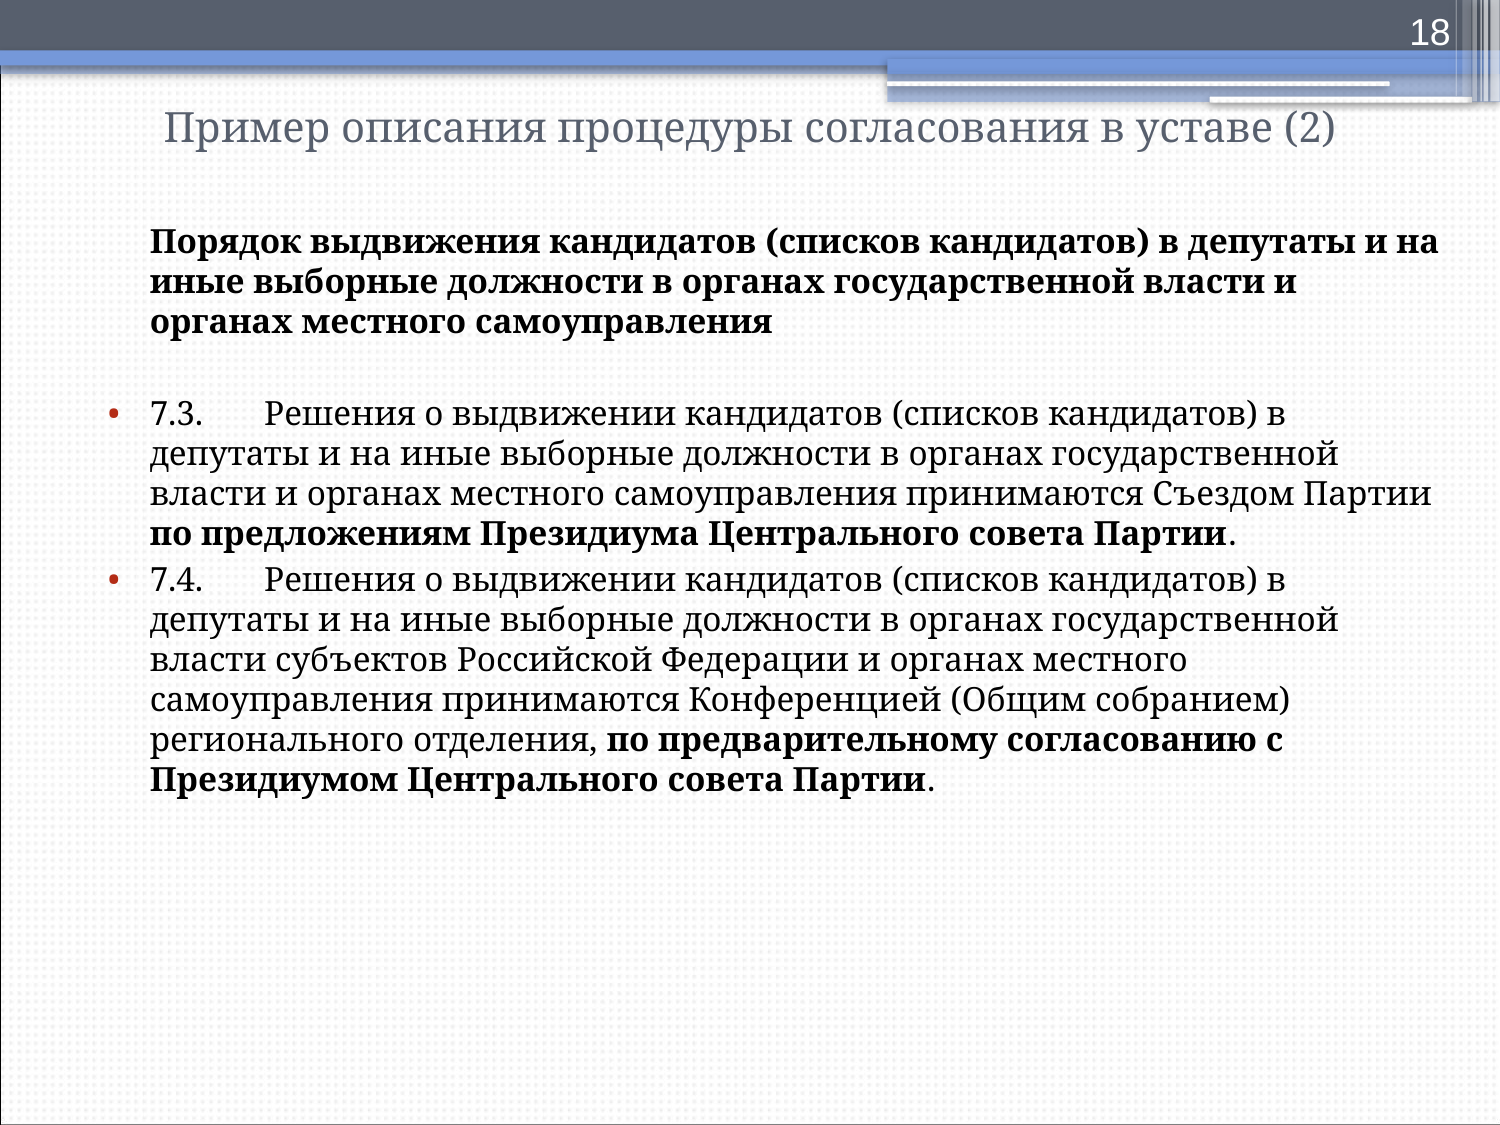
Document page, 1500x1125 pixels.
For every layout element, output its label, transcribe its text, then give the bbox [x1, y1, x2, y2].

list Порядок выдвижения кандидатов (списков кандидатов) в депутаты и на иные выборные должности в органах государственной власти и органах местного самоуправления 7.3. Решения о выдвижении кандидатов (списков кандидатов) в депутаты и на иные выборные должности в органах государственной власти и органах местного самоуправления принимаются Съездом Партии по предложениям Президиума Центрального совета Партии. 7.4. Решения о выдвижении кандидатов (списков кандидатов) в депутаты и на иные выборные должности в органах государственной власти субъектов Российской Федерации и органах местного самоуправления принимаются Конференцией (Общим собранием) регионального отделения, по предварительному согласованию с Президиумом Центрального совета Партии. [74, 172, 1460, 1079]
title Пример описания процедуры согласования в уставе (2) [74, 89, 1426, 162]
slide_number 18 [1340, 0, 1466, 61]
picture [0, 74, 1500, 1125]
